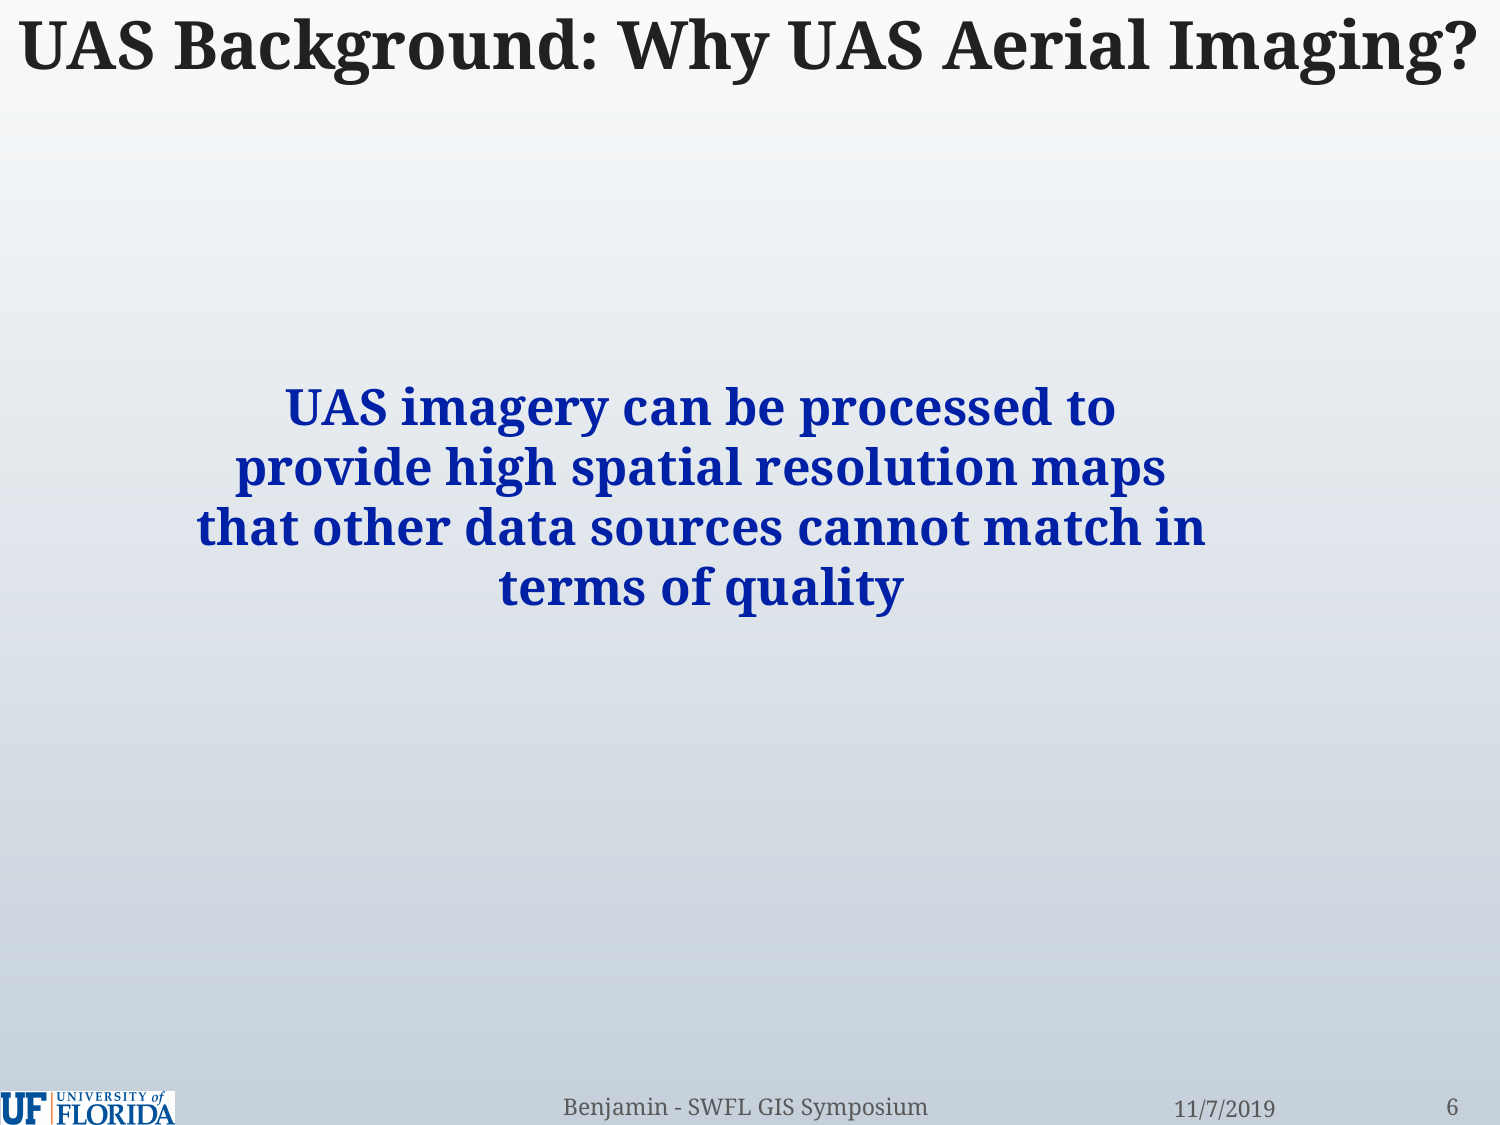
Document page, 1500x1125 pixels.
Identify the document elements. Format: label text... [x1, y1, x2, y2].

slide_number 6 [1407, 1091, 1500, 1125]
text_box UAS imagery can be processed to provide high spatial resolution maps that other data sources cannot match in terms of quality [165, 368, 1238, 623]
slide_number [1050, 1091, 1393, 1125]
title UAS Background: Why UAS Aerial Imaging? [0, 0, 1500, 90]
footer Benjamin - SWFL GIS Symposium [516, 1091, 984, 1125]
picture [1, 1091, 175, 1125]
